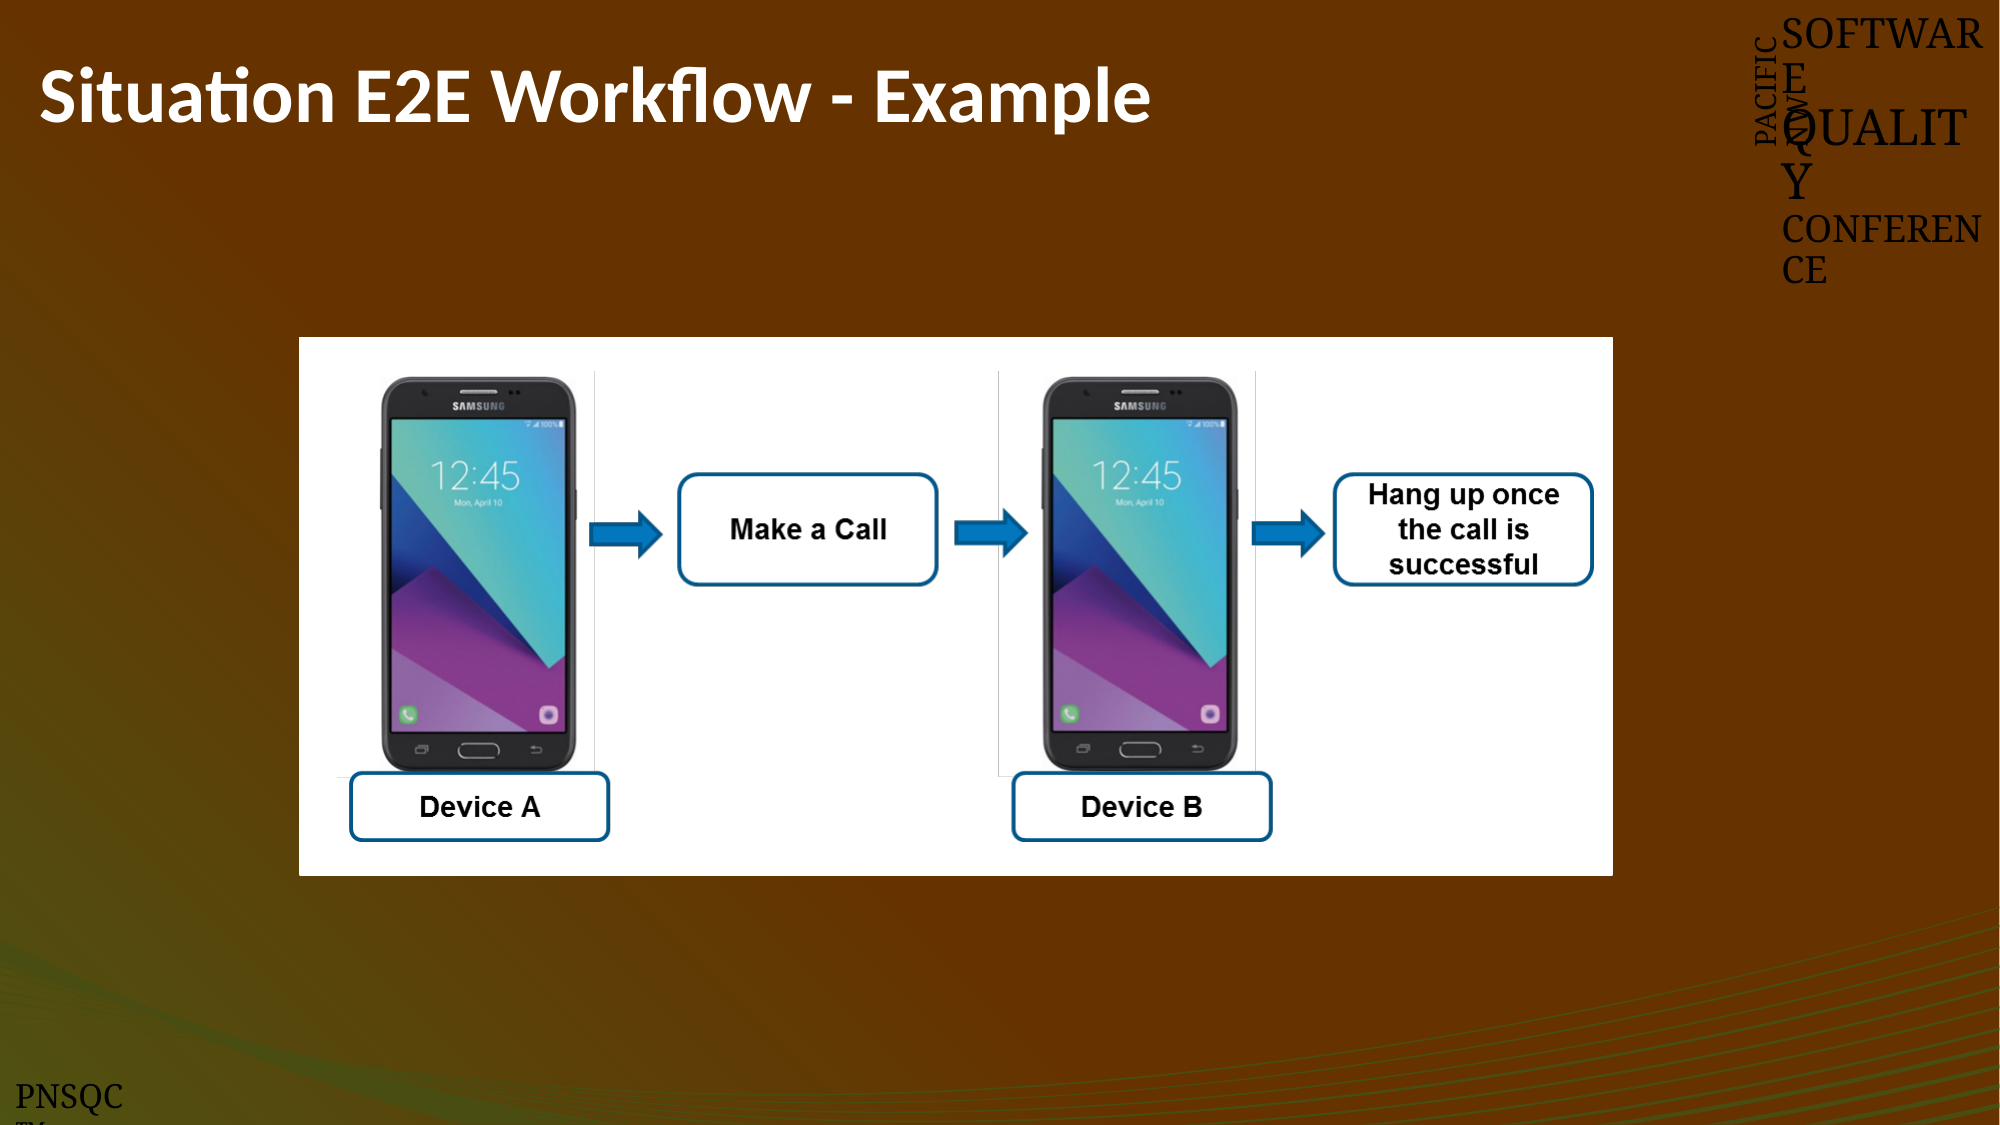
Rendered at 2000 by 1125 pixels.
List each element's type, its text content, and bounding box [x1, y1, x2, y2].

text_box PNSQC ™ [0, 1068, 163, 1125]
picture [336, 370, 1594, 842]
text_box [299, 337, 1613, 875]
text_box PACIFIC NW [1751, 9, 1783, 148]
title Situation E2E Workflow - Example [24, 12, 1525, 148]
text_box SOFTWARE QUALITY CONFERENCE [1781, 12, 1986, 154]
